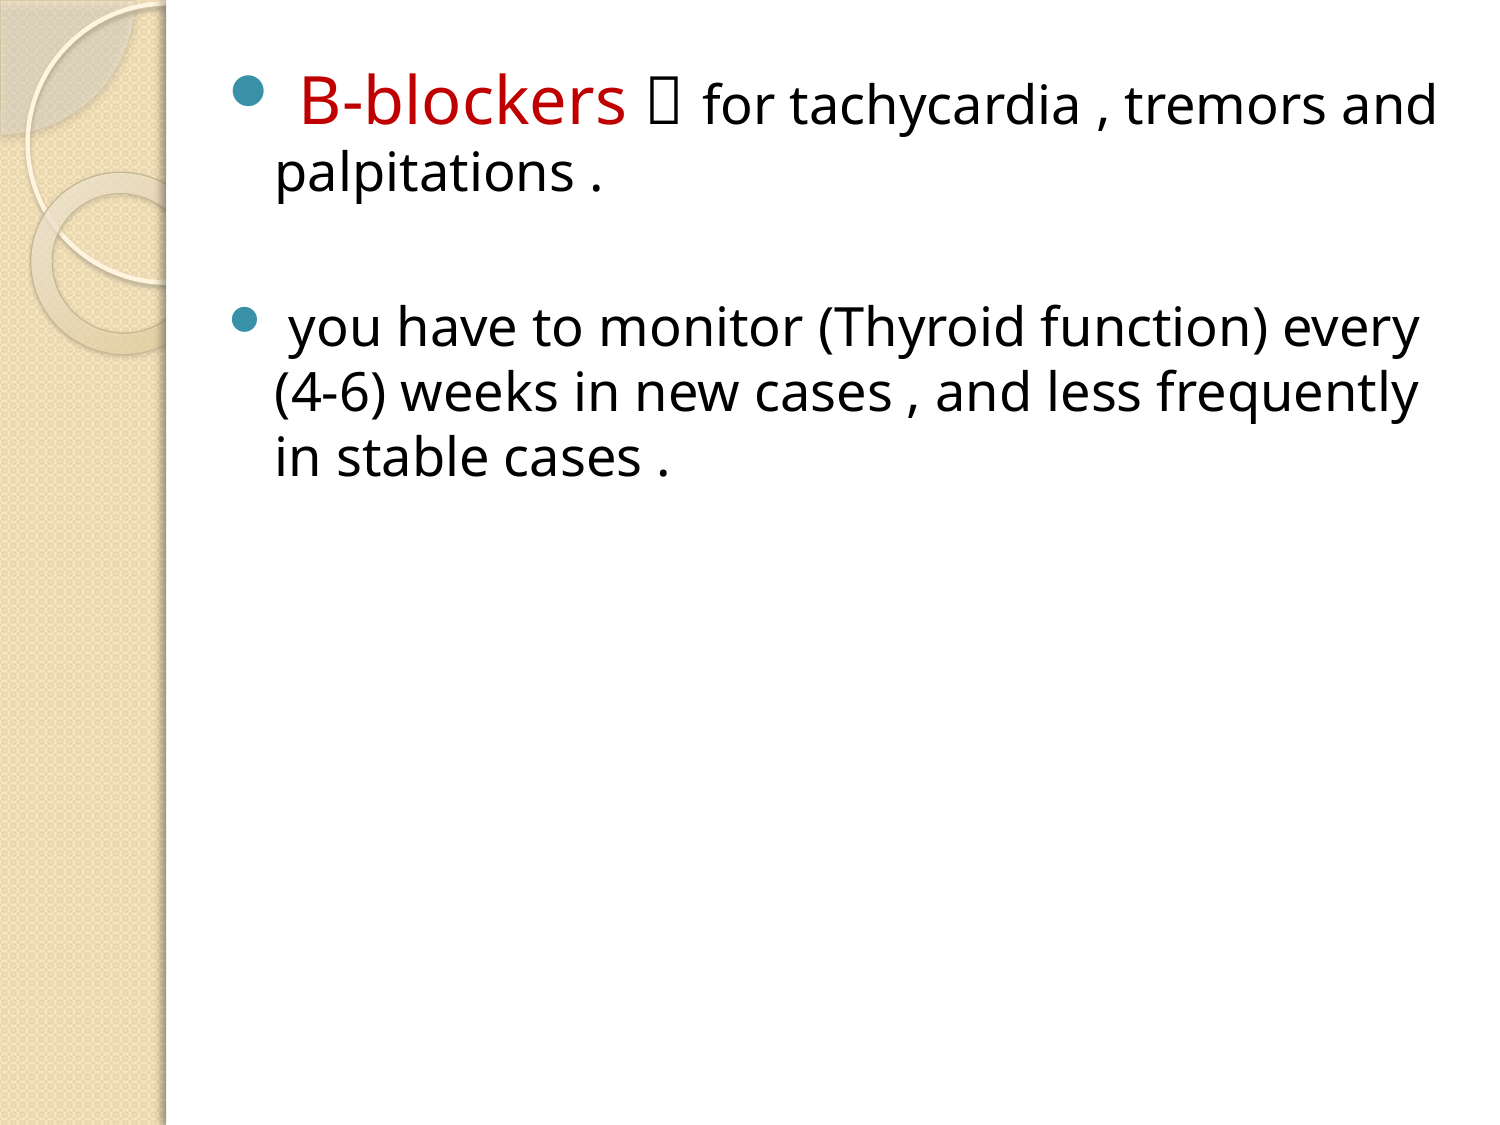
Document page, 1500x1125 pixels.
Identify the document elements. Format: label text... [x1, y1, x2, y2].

list B-blockers  for tachycardia , tremors and palpitations . you have to monitor (Thyroid function) every (4-6) weeks in new cases , and less frequently in stable cases . [200, 50, 1466, 1025]
